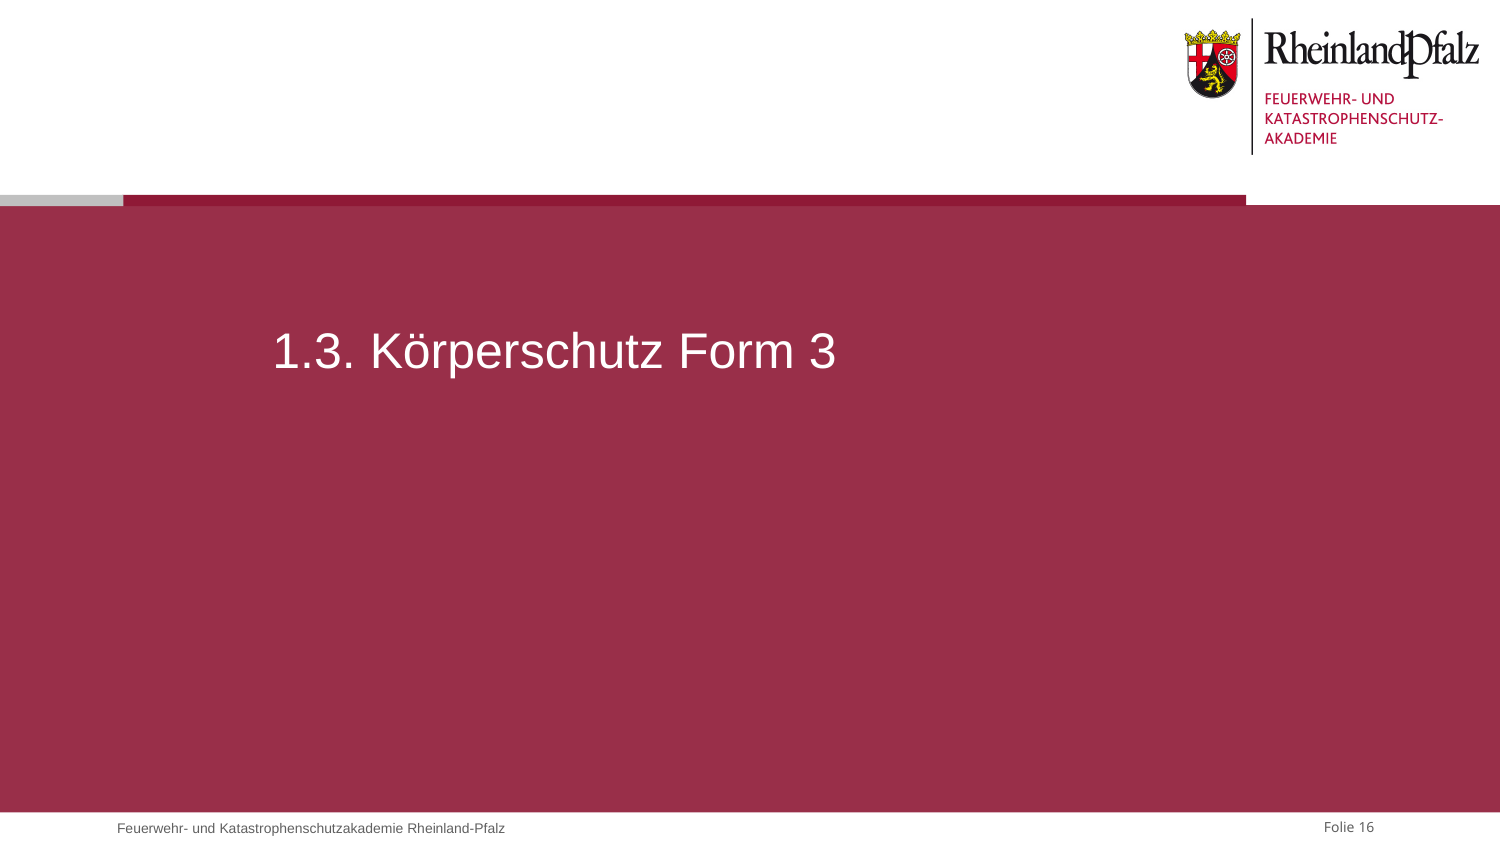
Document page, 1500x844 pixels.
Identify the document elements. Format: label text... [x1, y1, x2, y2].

title 1.3. Körperschutz Form 3 [272, 318, 1225, 550]
picture [1182, 13, 1479, 186]
